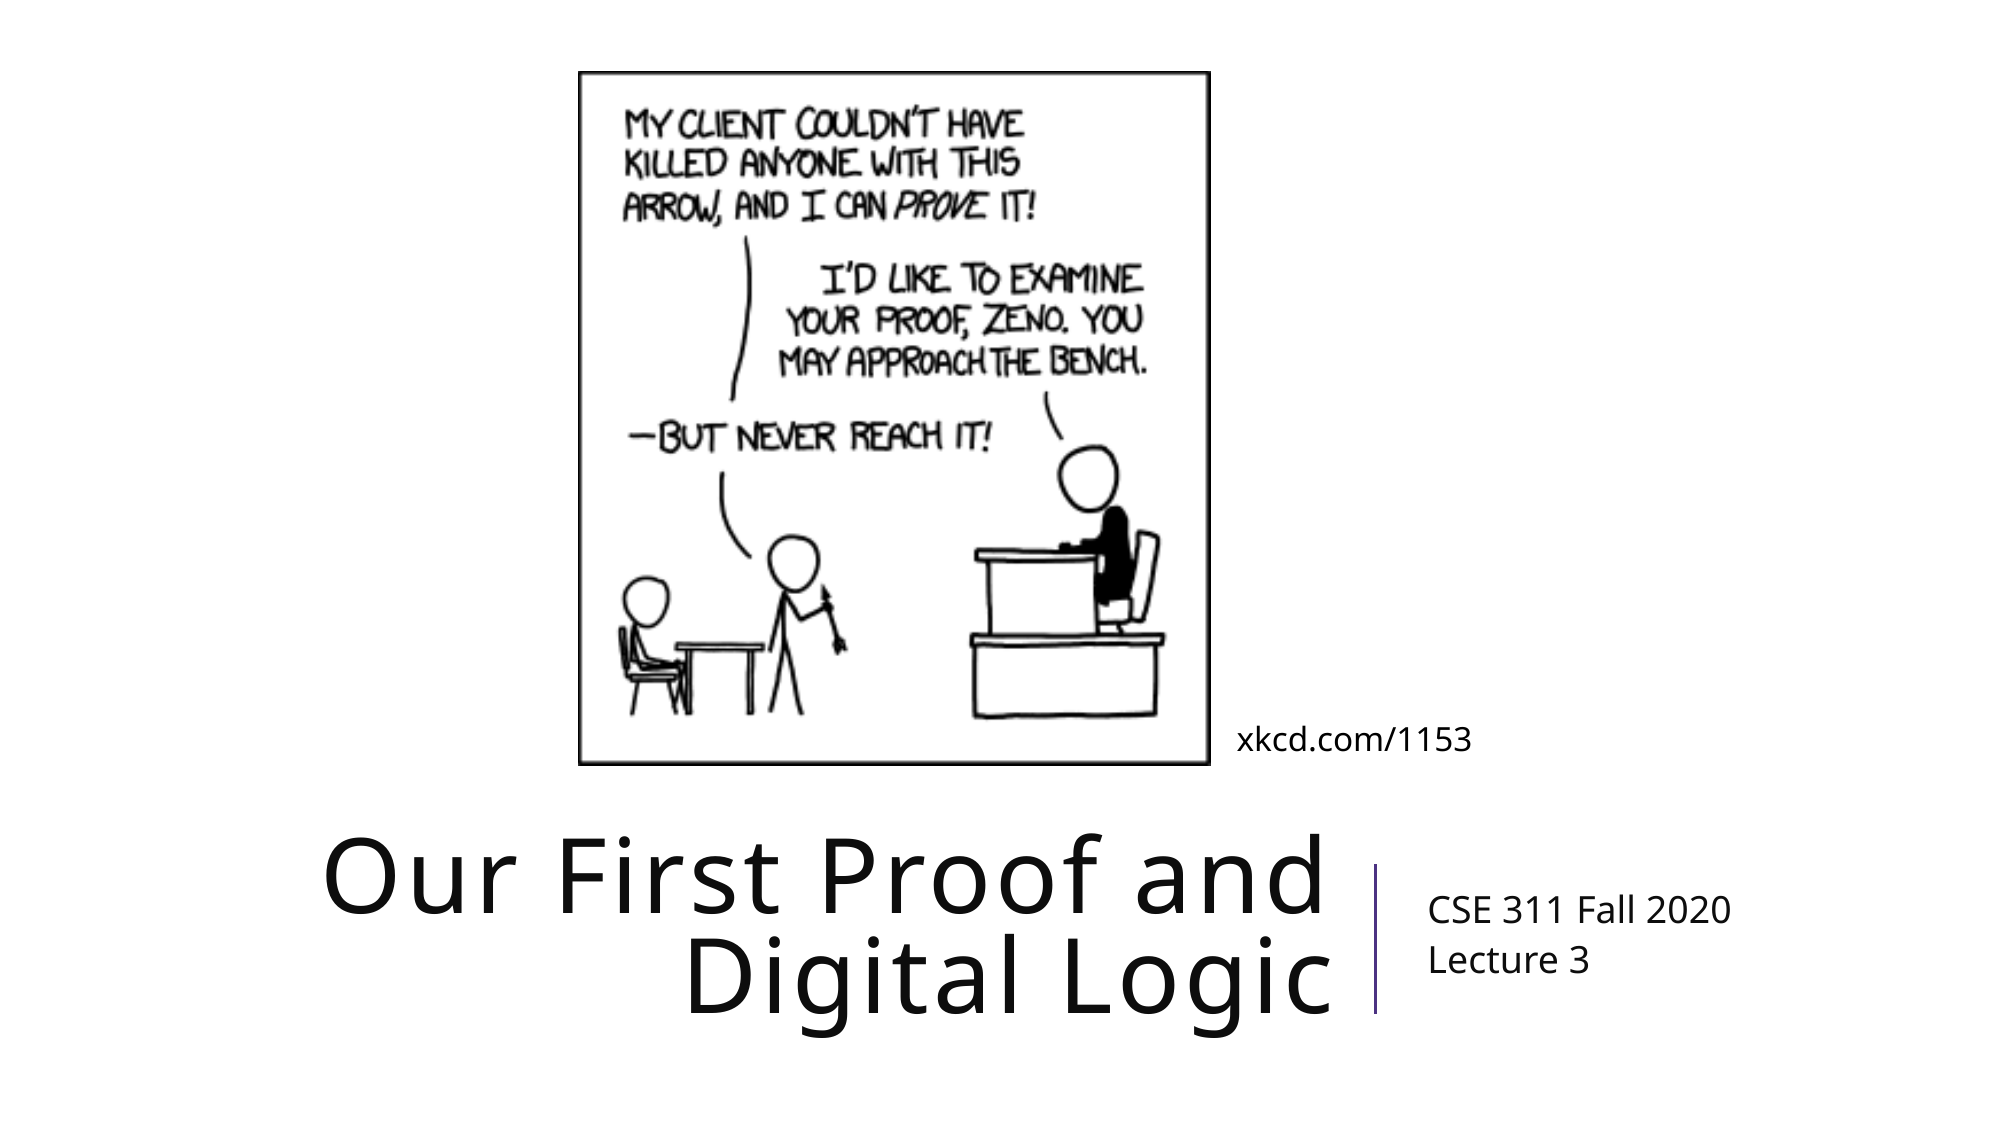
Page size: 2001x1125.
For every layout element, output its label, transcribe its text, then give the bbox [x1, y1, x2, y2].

title Our First Proof and Digital Logic [75, 813, 1350, 1054]
text_box xkcd.com/1153 [1221, 710, 1582, 765]
subtitle CSE 311 Fall 2020 Lecture 3 [1412, 813, 1938, 1054]
picture [577, 71, 1212, 767]
